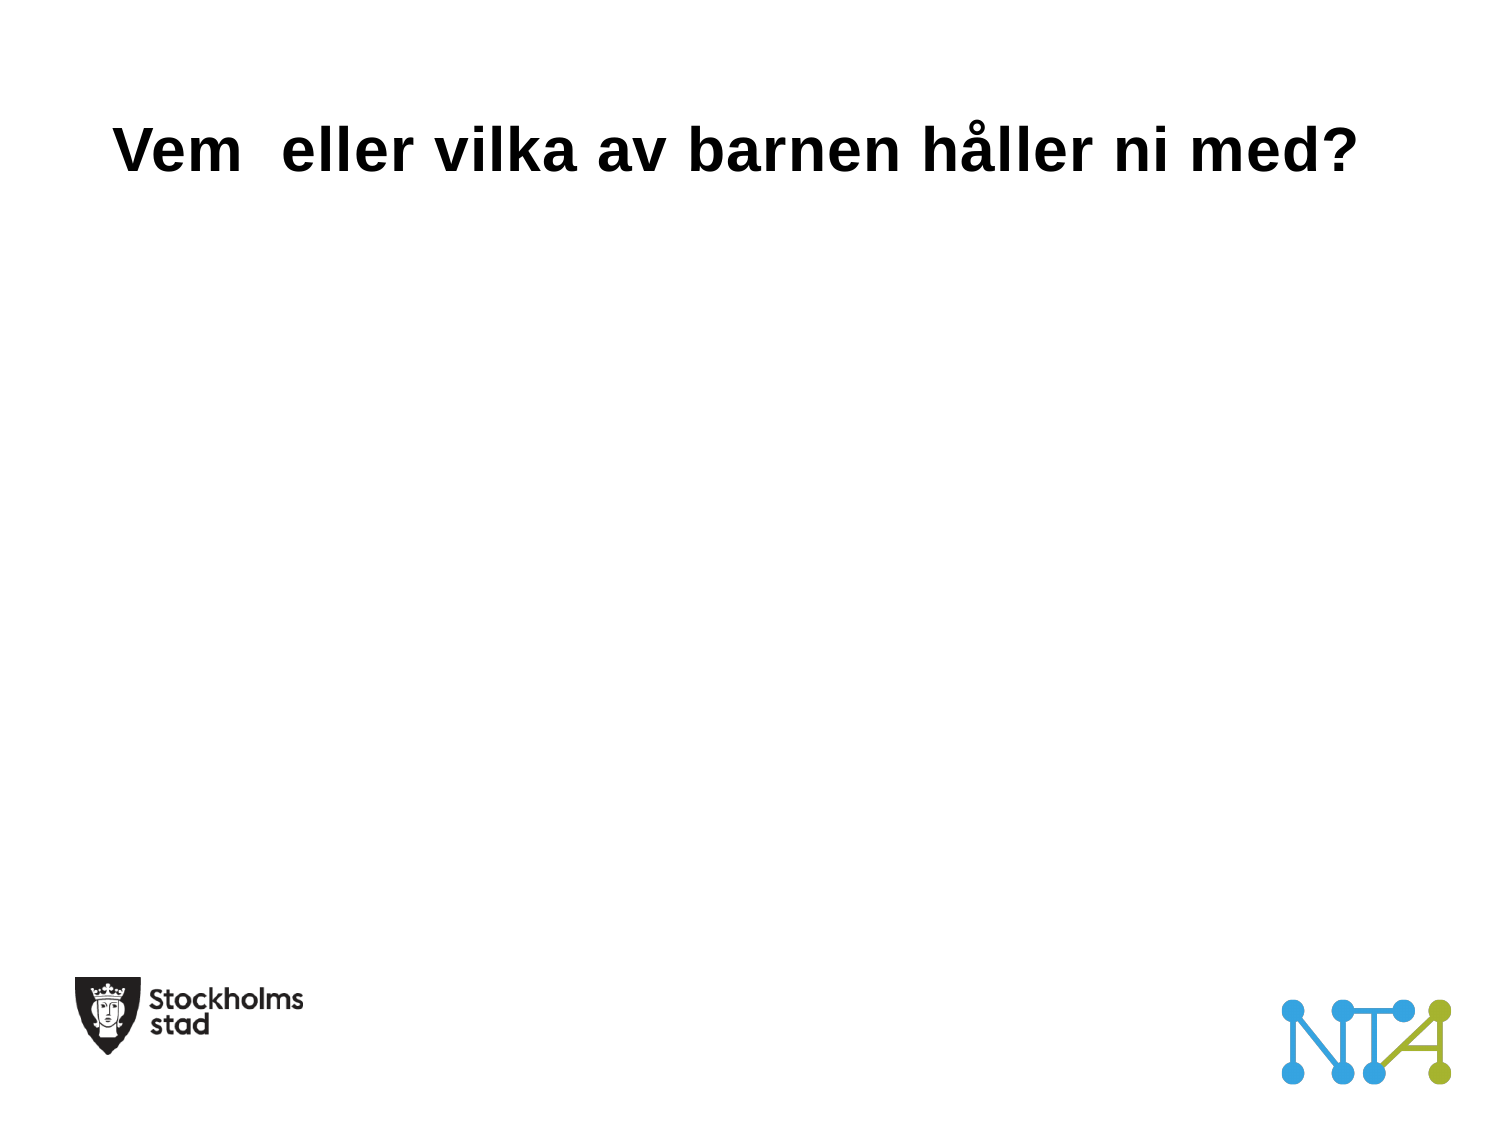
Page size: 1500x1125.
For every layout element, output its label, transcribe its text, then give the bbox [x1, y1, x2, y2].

picture [1280, 996, 1453, 1088]
picture [75, 977, 303, 1055]
title Vem eller vilka av barnen håller ni med? [112, 117, 1400, 261]
